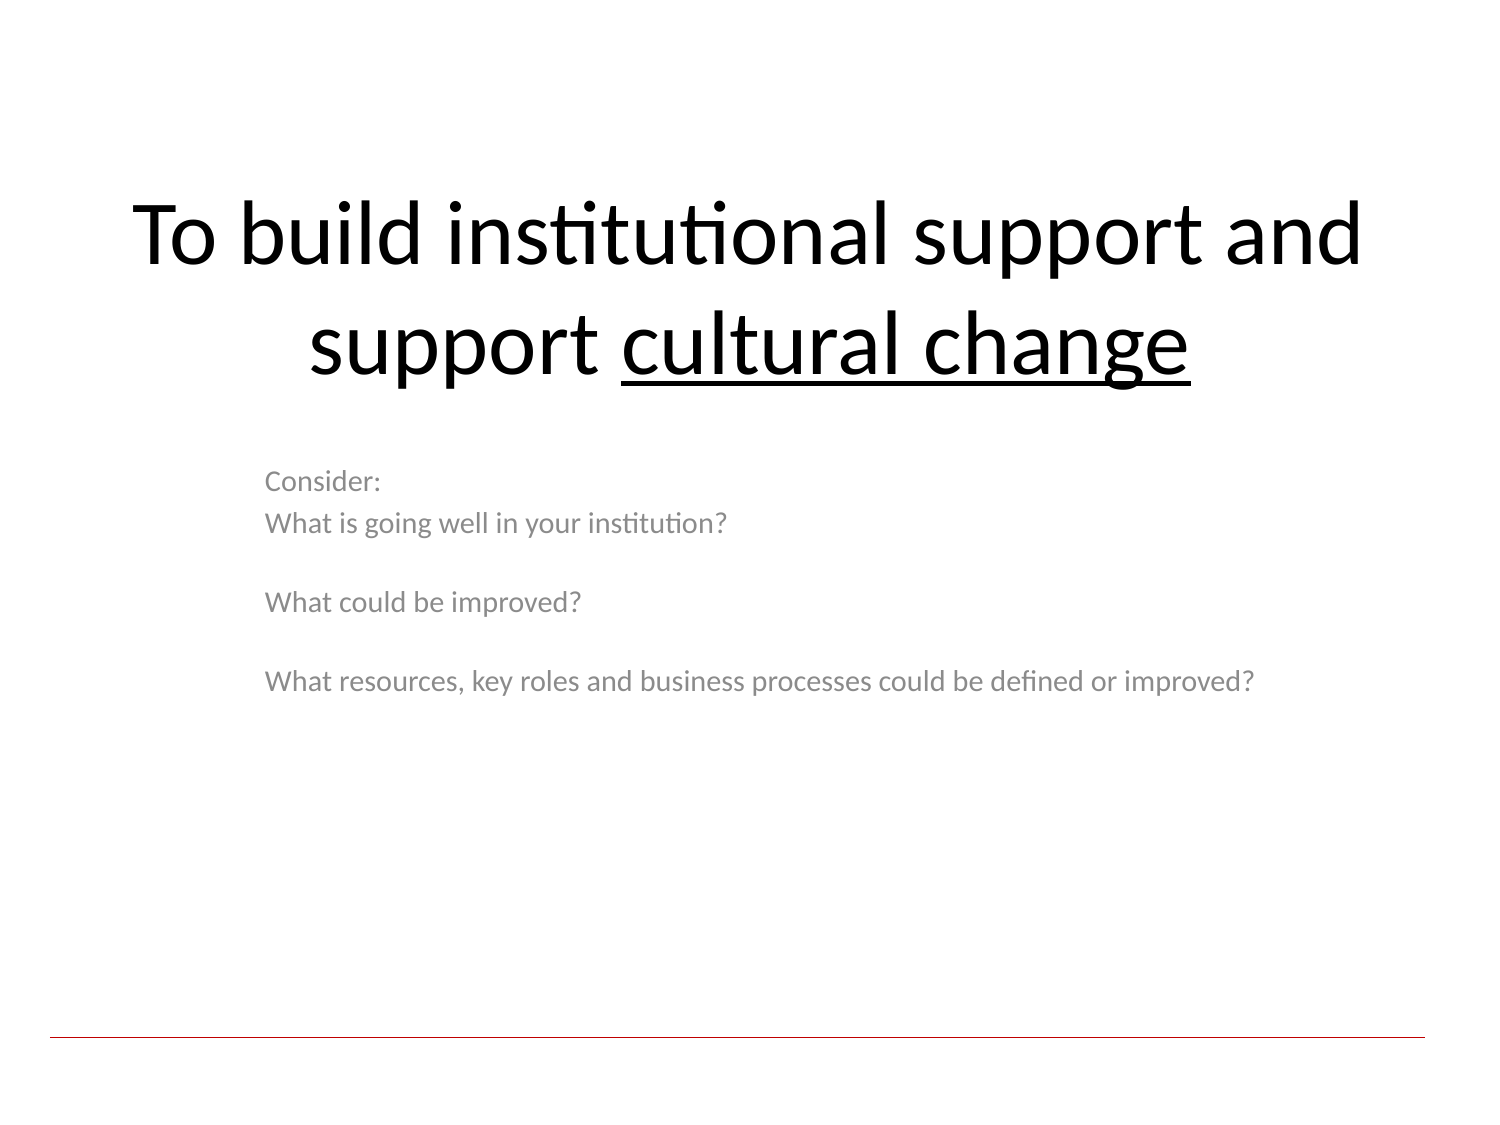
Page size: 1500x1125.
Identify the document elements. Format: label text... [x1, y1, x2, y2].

subtitle Consider: What is going well in your institution? What could be improved? What resources, key roles and business processes could be defined or improved? [249, 437, 1300, 725]
title To build institutional support and support cultural change [112, 162, 1388, 404]
